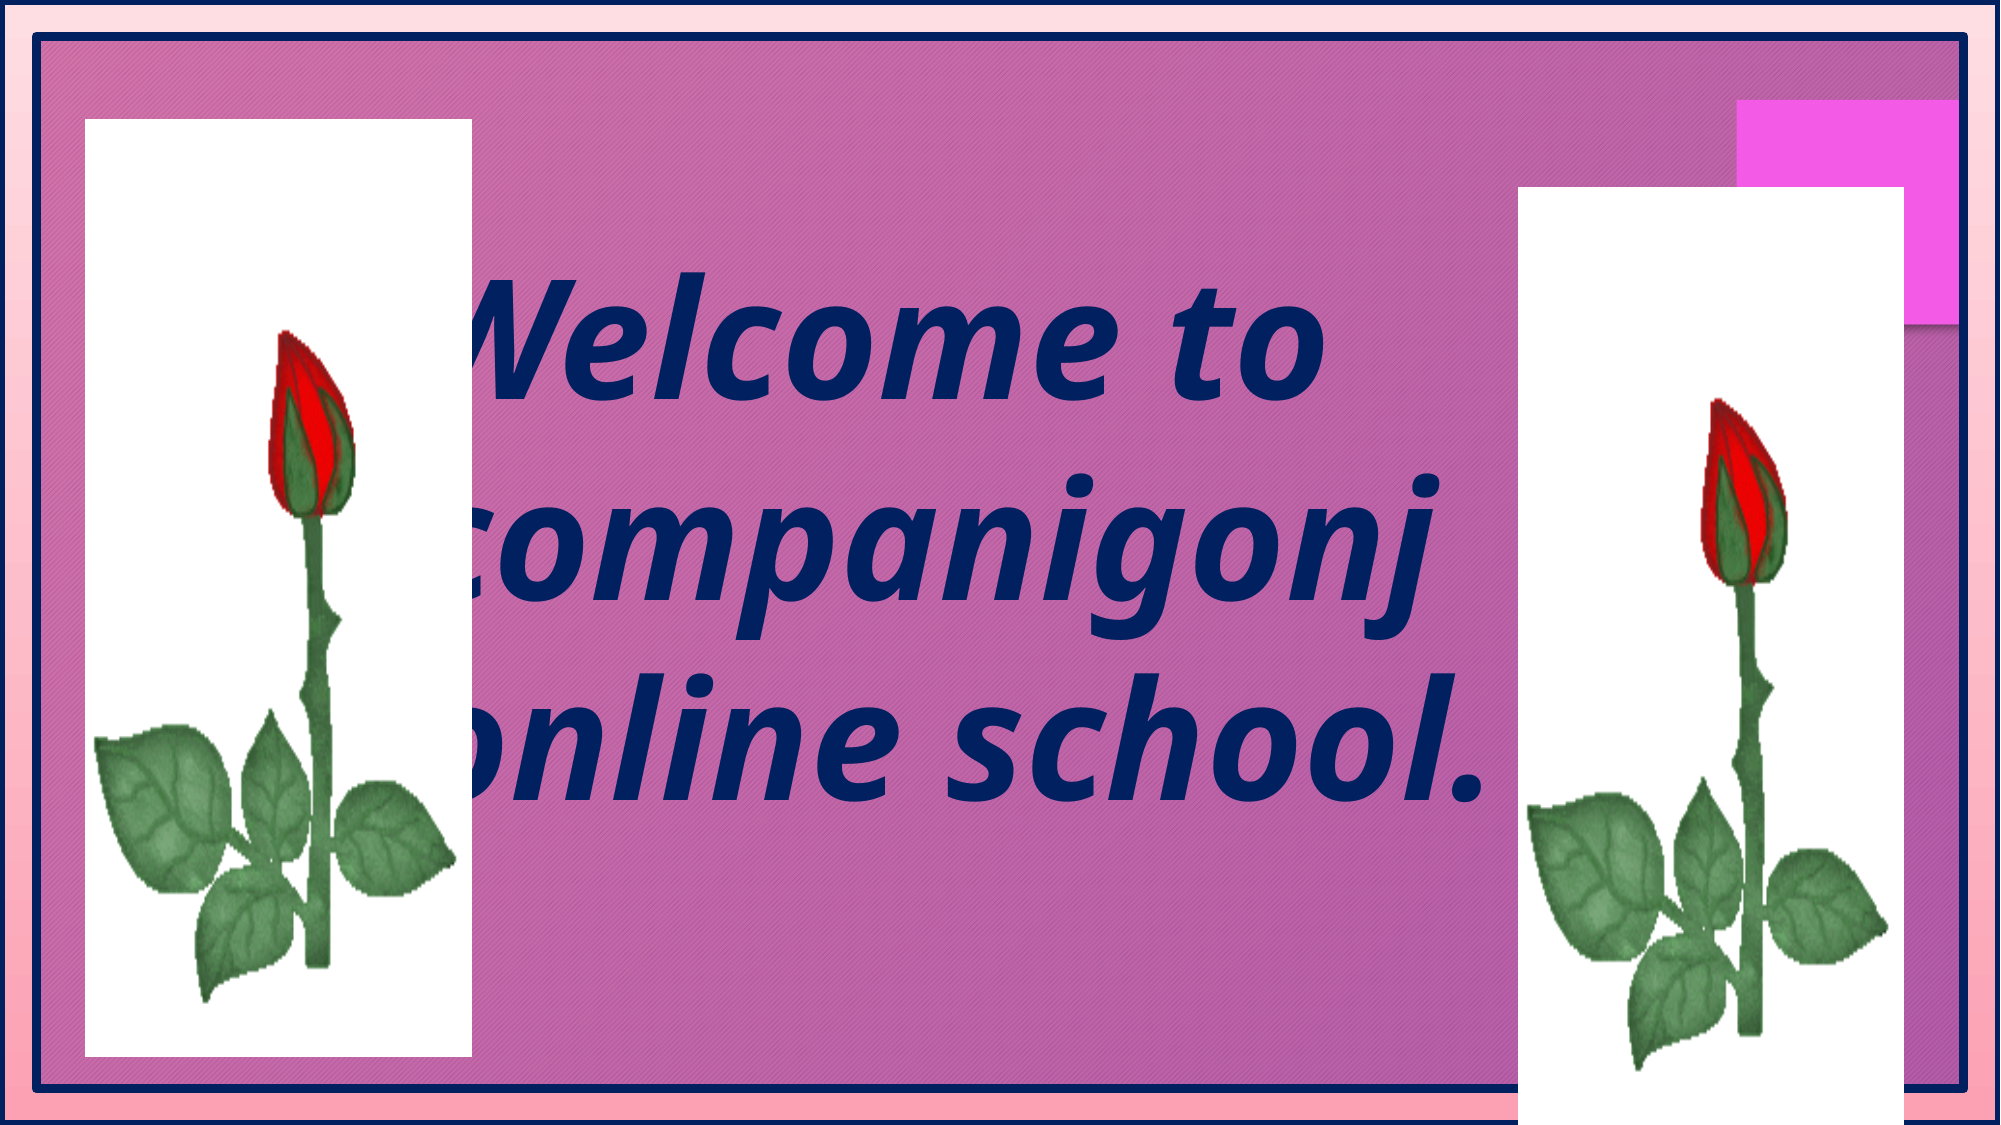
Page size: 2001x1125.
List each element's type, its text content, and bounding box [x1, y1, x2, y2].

text_box [0, 0, 2000, 1125]
text_box Welcome to companigonj online school. [472, 226, 1518, 841]
picture [85, 118, 472, 1057]
picture [1518, 187, 1963, 1125]
